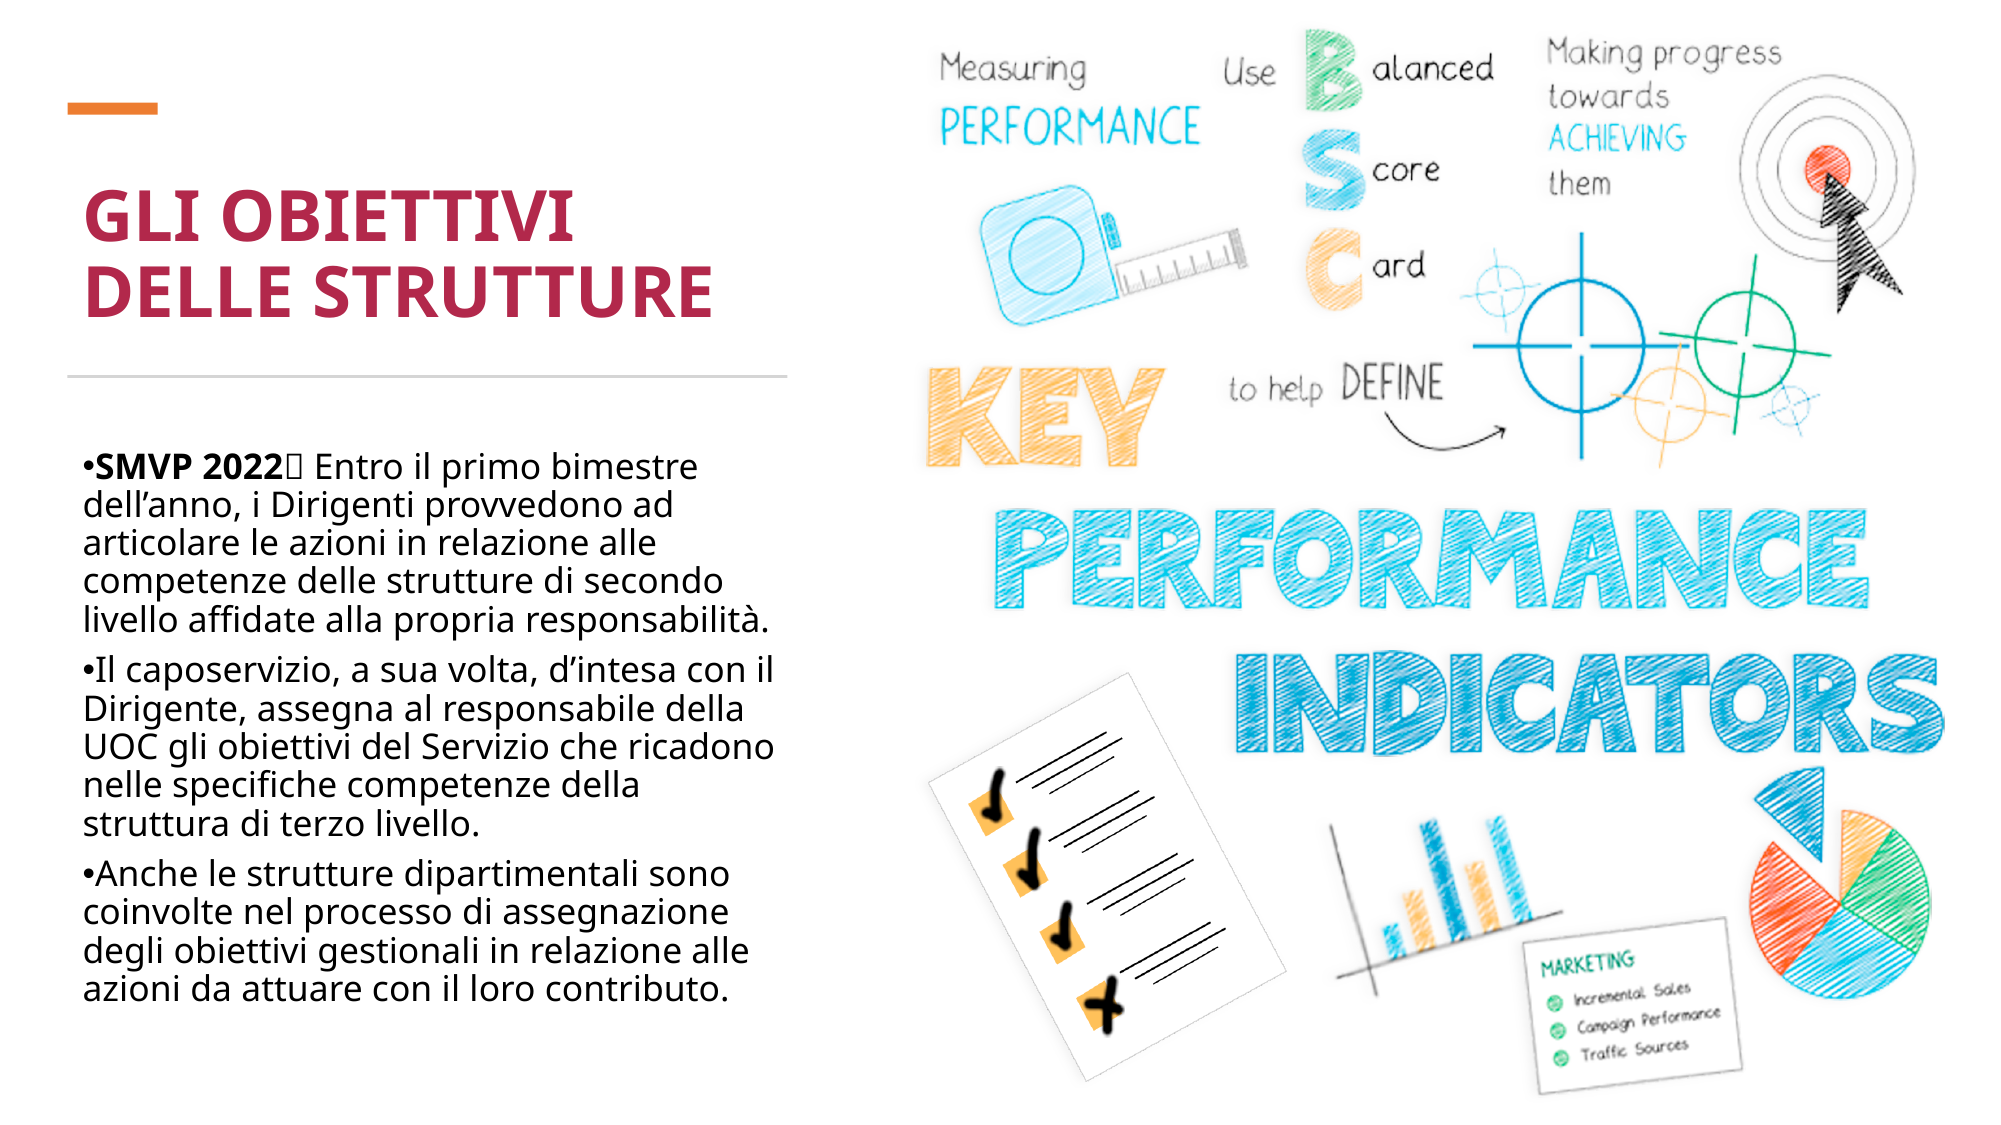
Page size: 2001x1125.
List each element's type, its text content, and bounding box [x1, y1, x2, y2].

text_box SMVP 2022 Entro il primo bimestre dell’anno, i Dirigenti provvedono ad articolare le azioni in relazione alle competenze delle strutture di secondo livello affidate alla propria responsabilità. Il caposervizio, a sua volta, d’intesa con il Dirigente, assegna al responsabile della UOC gli obiettivi del Servizio che ricadono nelle specifiche competenze della struttura di terzo livello. Anche le strutture dipartimentali sono coinvolte nel processo di assegnazione degli obiettivi gestionali in relazione alle azioni da attuare con il loro contributo. [67, 441, 806, 1029]
text_box [67, 102, 159, 116]
text_box [110, 462, 870, 999]
picture [870, 0, 2000, 1125]
text_box [0, 0, 870, 1125]
text_box [66, 374, 788, 379]
text_box GLI OBIETTIVI DELLE STRUTTURE [67, 161, 804, 341]
